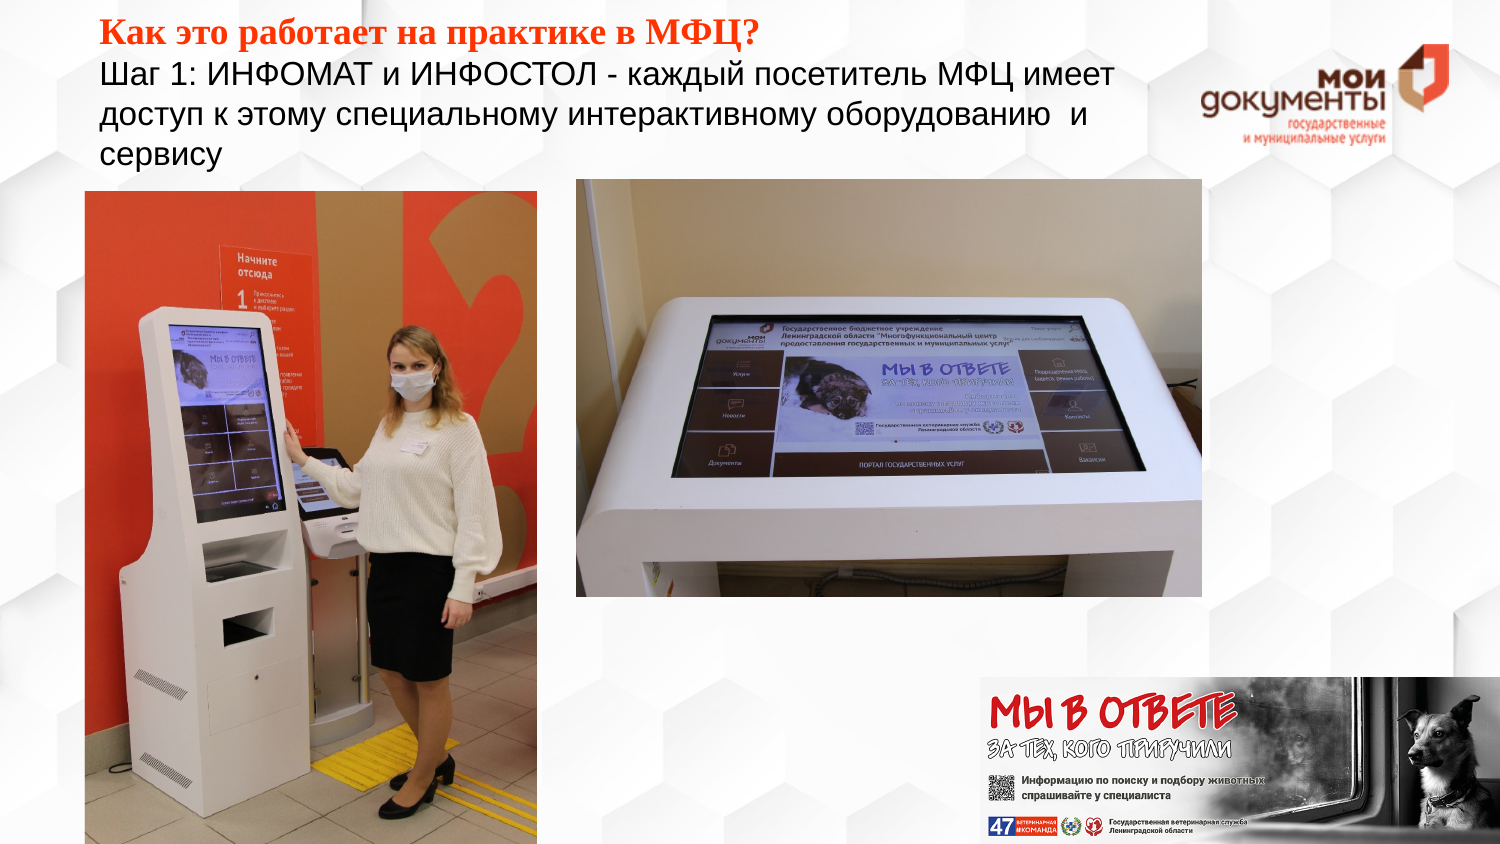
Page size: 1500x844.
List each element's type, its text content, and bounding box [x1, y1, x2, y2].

picture [0, 0, 1500, 844]
text_box Как это работает на практике в МФЦ? Шаг 1: ИНФОМАТ и ИНФОСТОЛ - каждый посетитель МФЦ имеет доступ к этому специальному интерактивному оборудованию и сервису [84, 0, 1176, 220]
